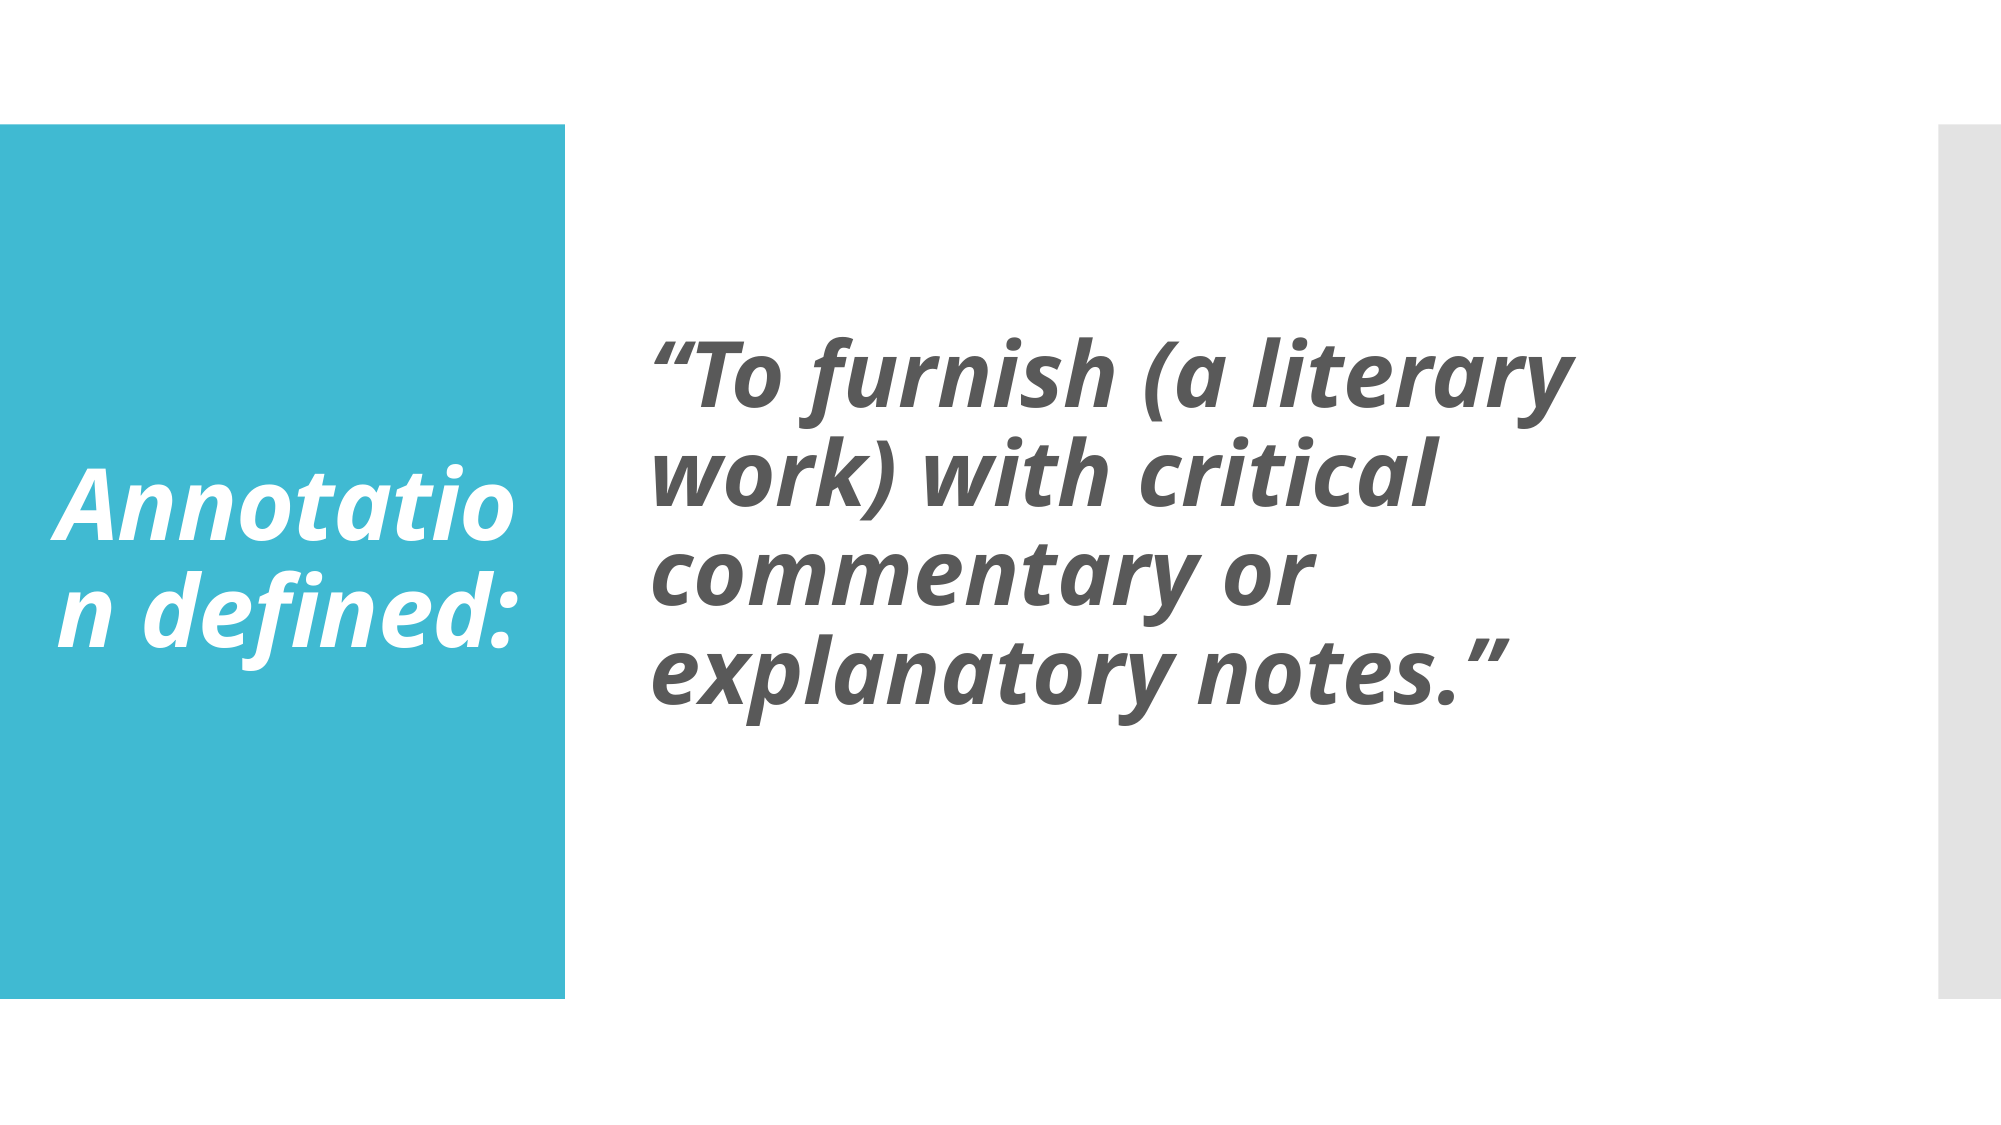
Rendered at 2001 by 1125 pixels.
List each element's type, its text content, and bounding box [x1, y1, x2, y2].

title Annotation defined: [41, 184, 559, 940]
list “To furnish (a literary work) with critical commentary or explanatory notes.” [634, 141, 1835, 982]
